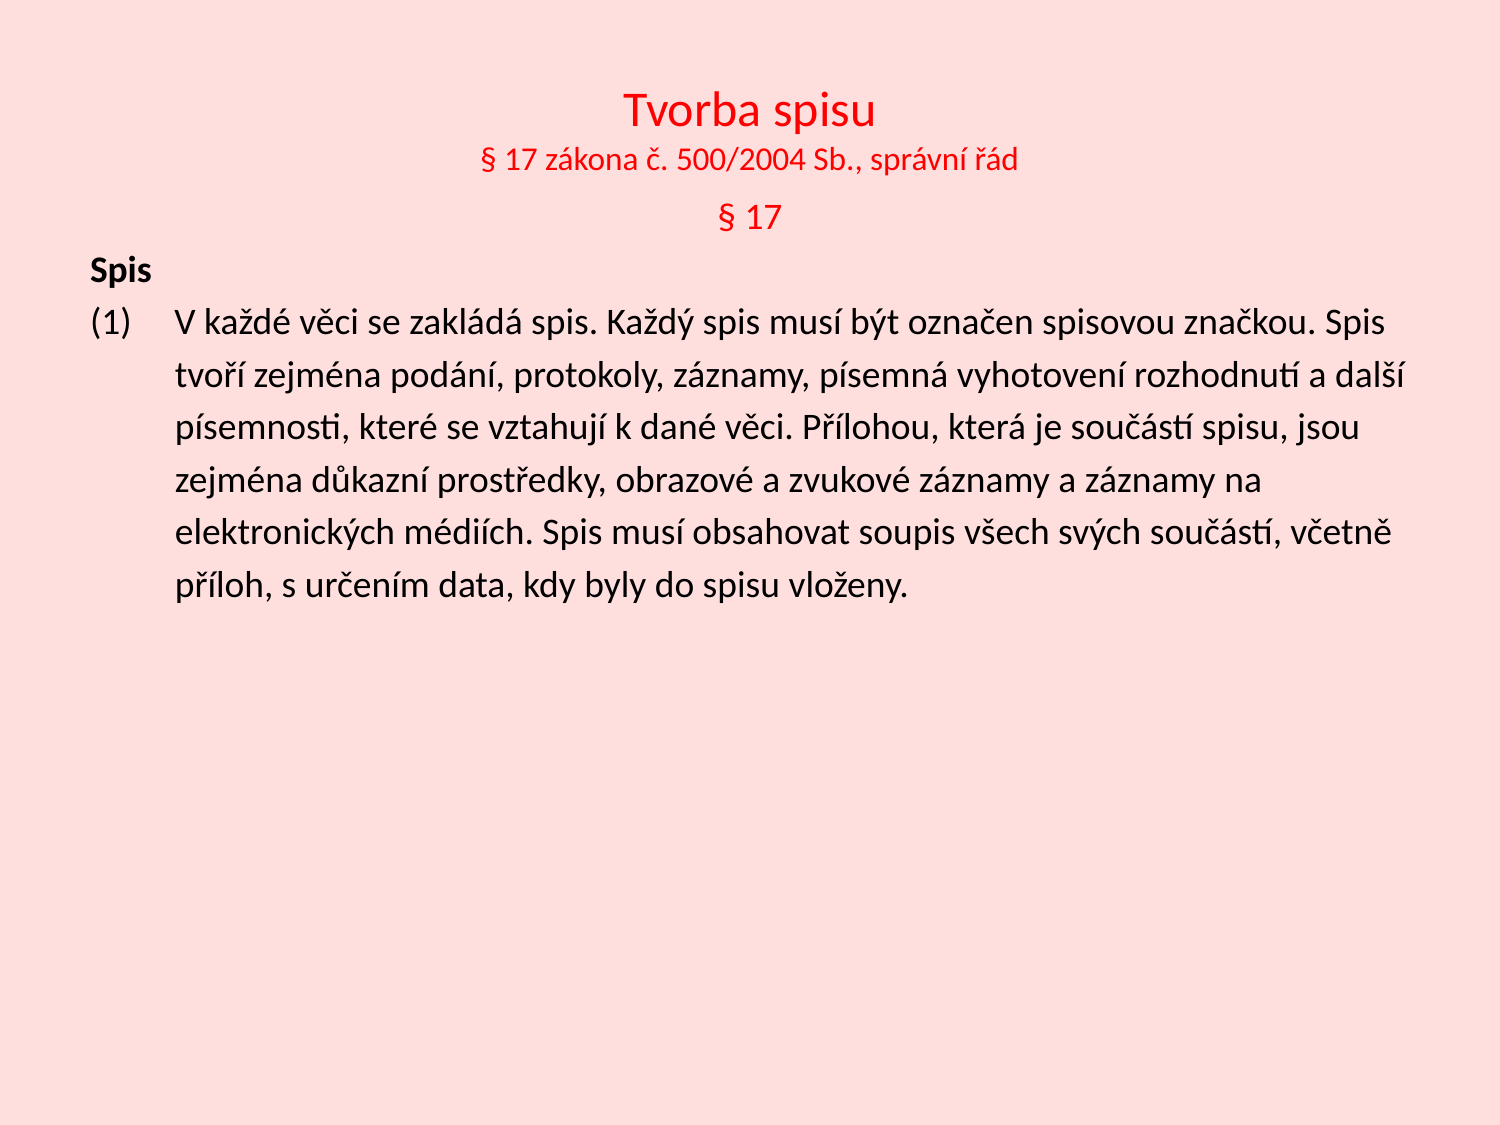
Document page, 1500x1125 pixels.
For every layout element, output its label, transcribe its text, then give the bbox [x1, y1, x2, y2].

list § 17 Spis V každé věci se zakládá spis. Každý spis musí být označen spisovou značkou. Spis tvoří zejména podání, protokoly, záznamy, písemná vyhotovení rozhodnutí a další písemnosti, které se vztahují k dané věci. Přílohou, která je součástí spisu, jsou zejména důkazní prostředky, obrazové a zvukové záznamy a záznamy na elektronických médiích. Spis musí obsahovat soupis všech svých součástí, včetně příloh, s určením data, kdy byly do spisu vloženy. [75, 184, 1425, 1083]
title Tvorba spisu § 17 zákona č. 500/2004 Sb., správní řád [75, 45, 1425, 184]
